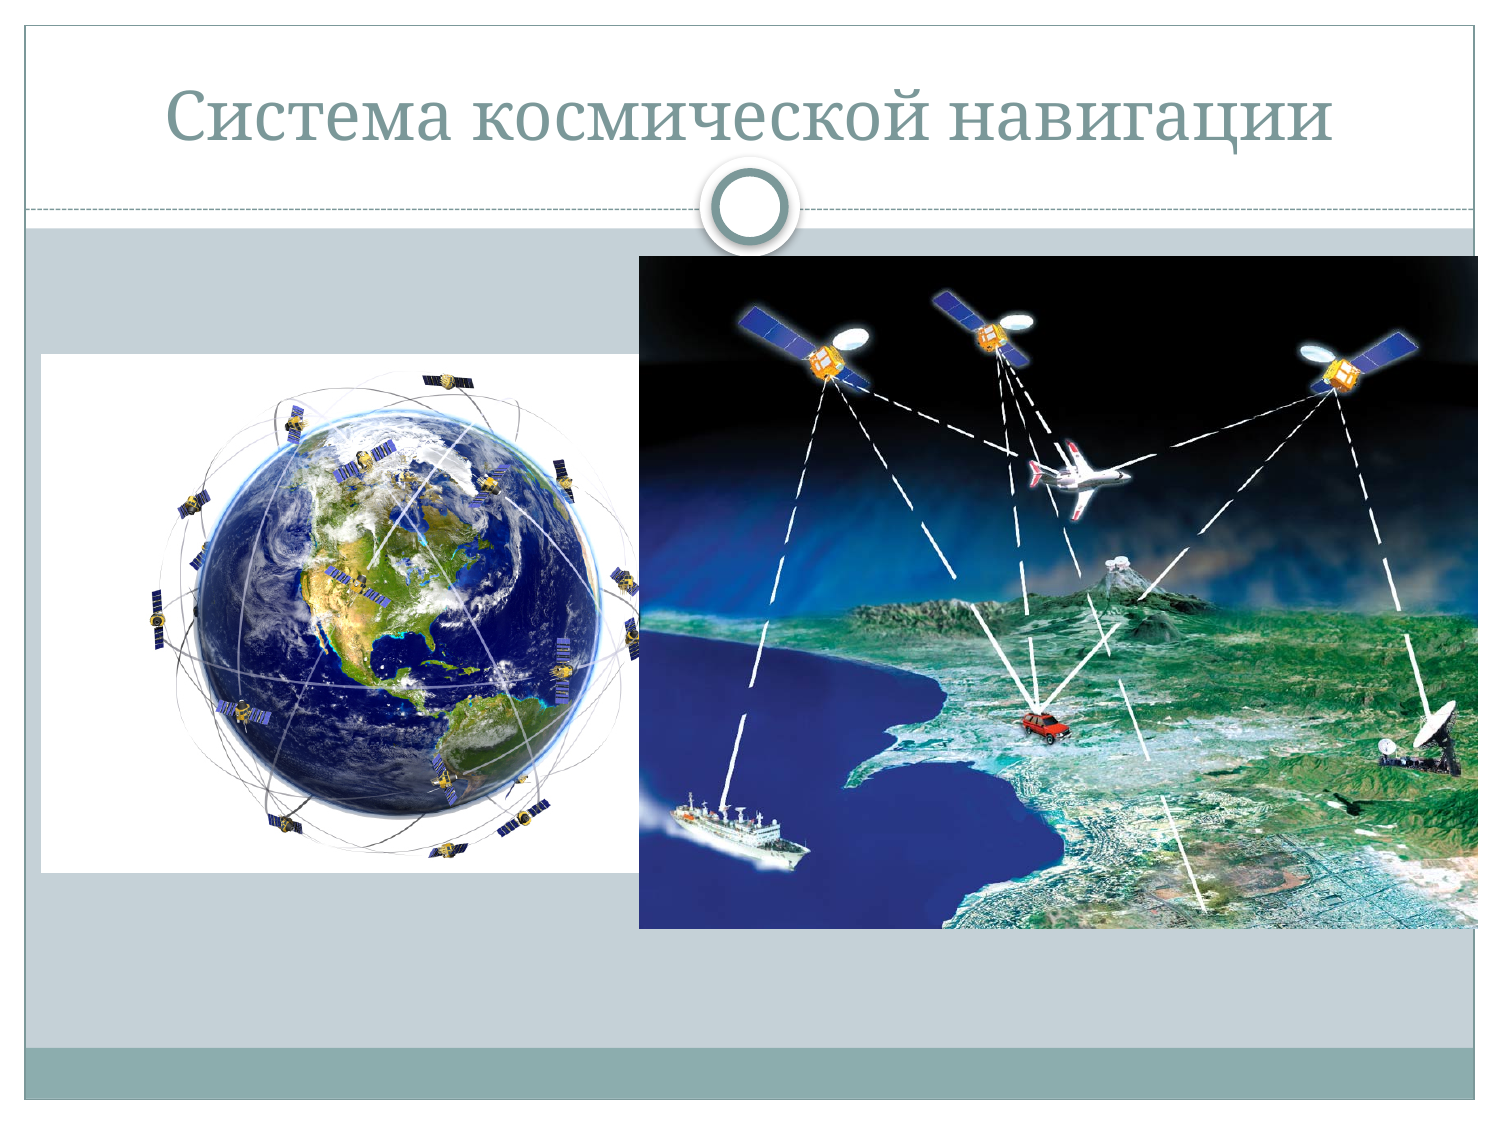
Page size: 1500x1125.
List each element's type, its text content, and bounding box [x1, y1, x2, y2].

picture [1471, 585, 1478, 614]
picture [41, 256, 1478, 929]
title Система космической навигации [49, 37, 1450, 162]
